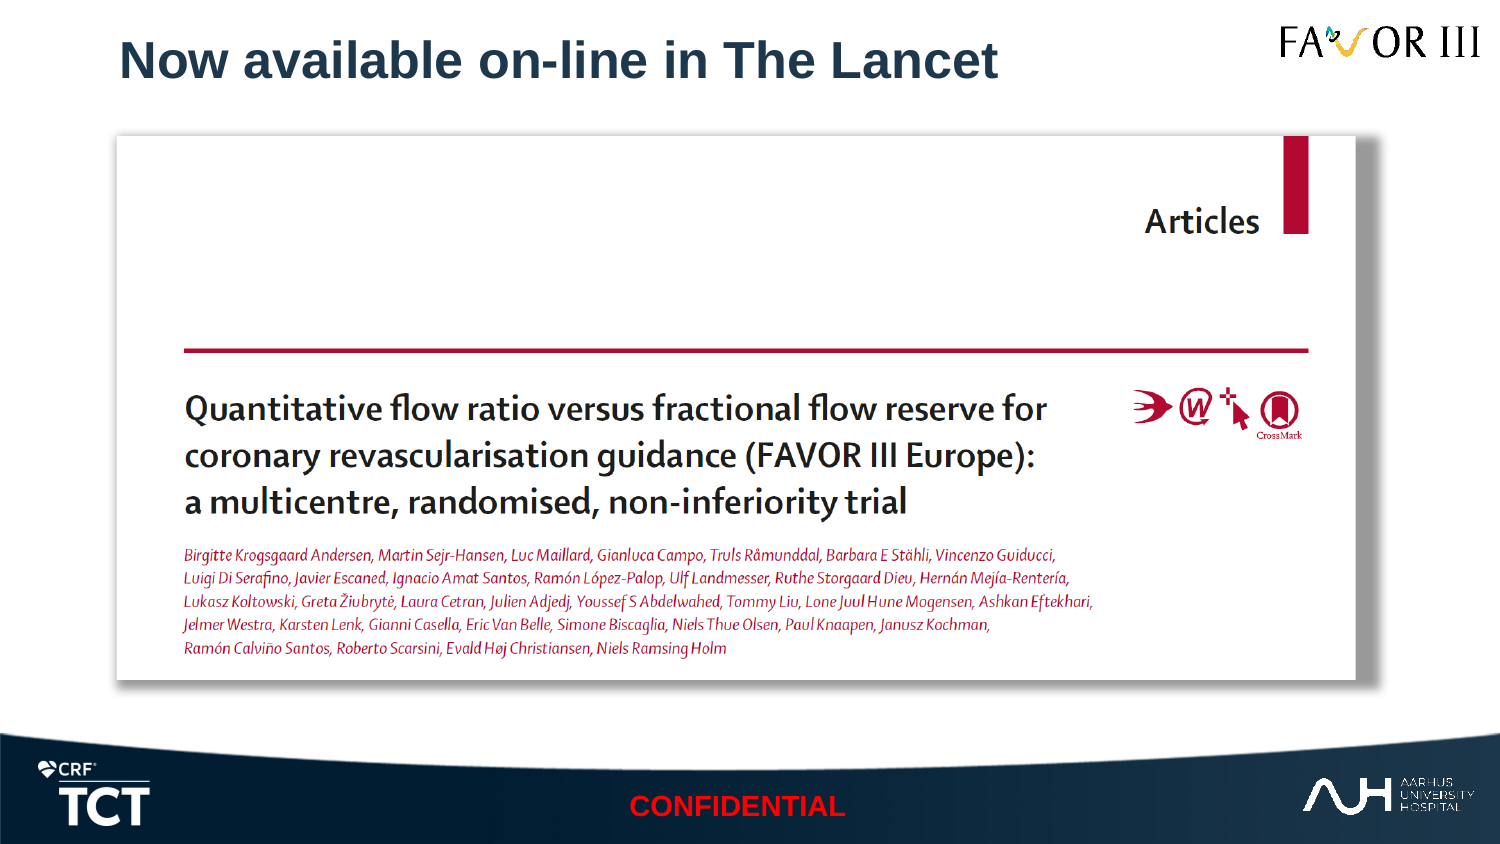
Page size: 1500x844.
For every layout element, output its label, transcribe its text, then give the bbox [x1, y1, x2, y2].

title Now available on-line in The Lancet [111, 18, 1350, 113]
text_box CONFIDENTIAL [614, 779, 872, 830]
picture [0, 0, 1500, 844]
